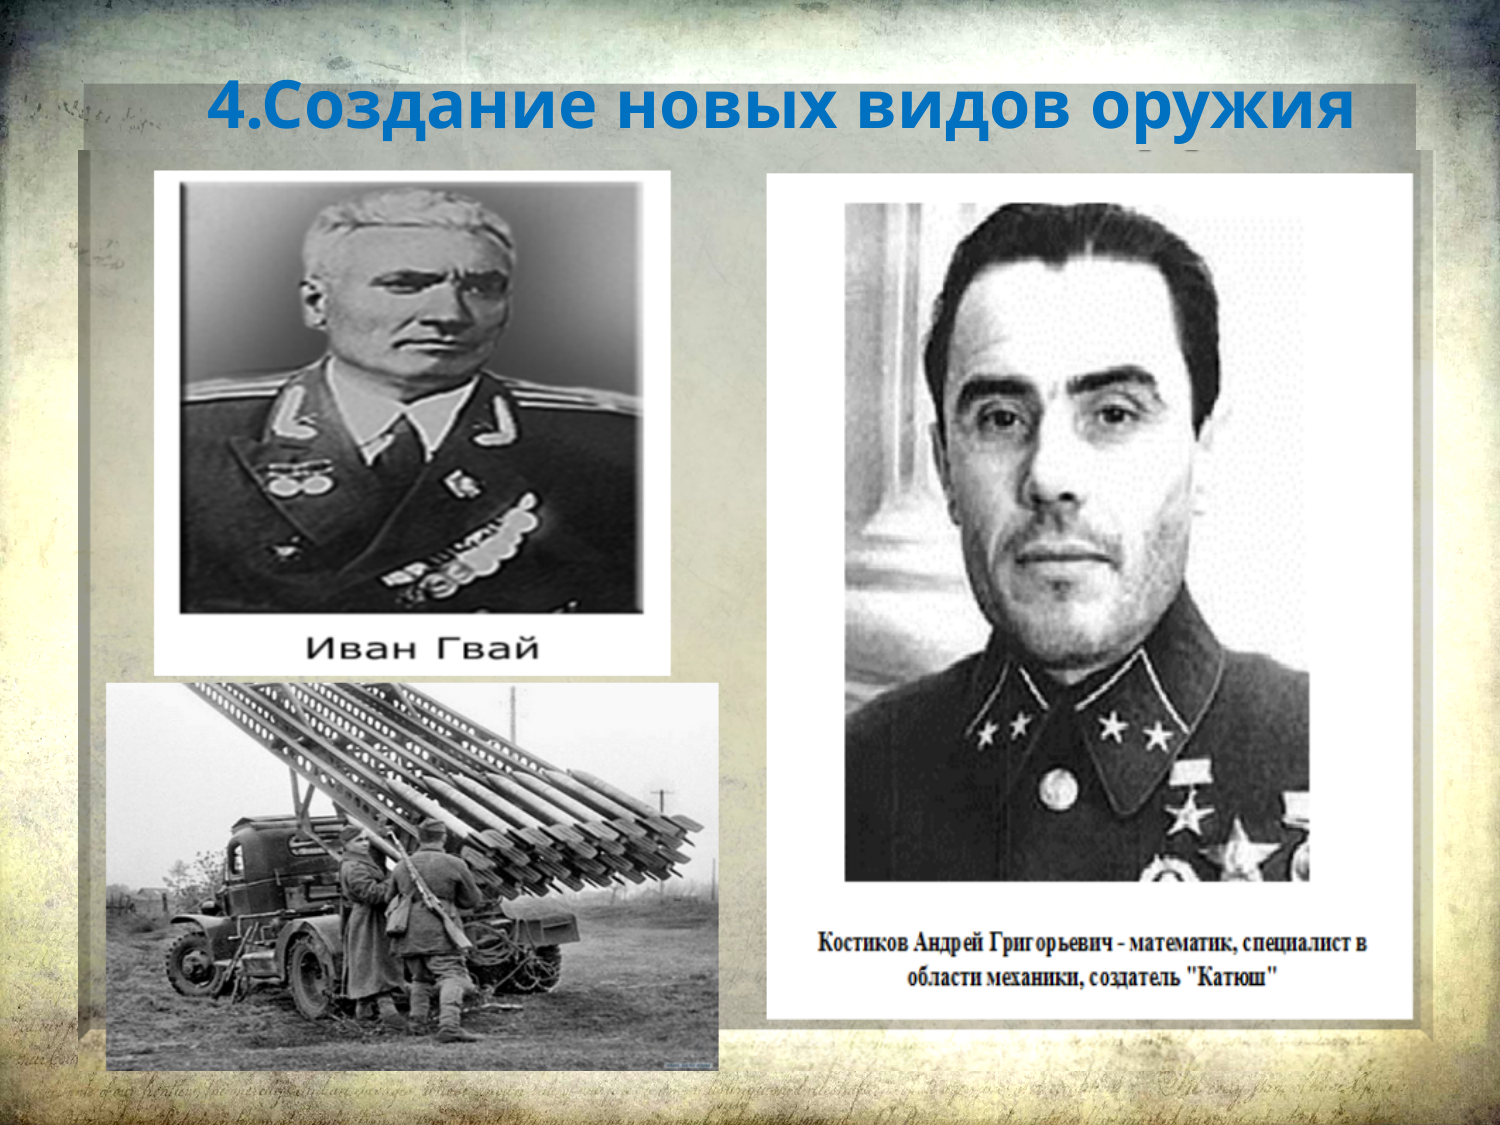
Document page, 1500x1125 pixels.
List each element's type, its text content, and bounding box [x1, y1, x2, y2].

picture [77, 150, 1436, 1071]
text_box 4.Создание новых видов оружия [38, 54, 1500, 150]
